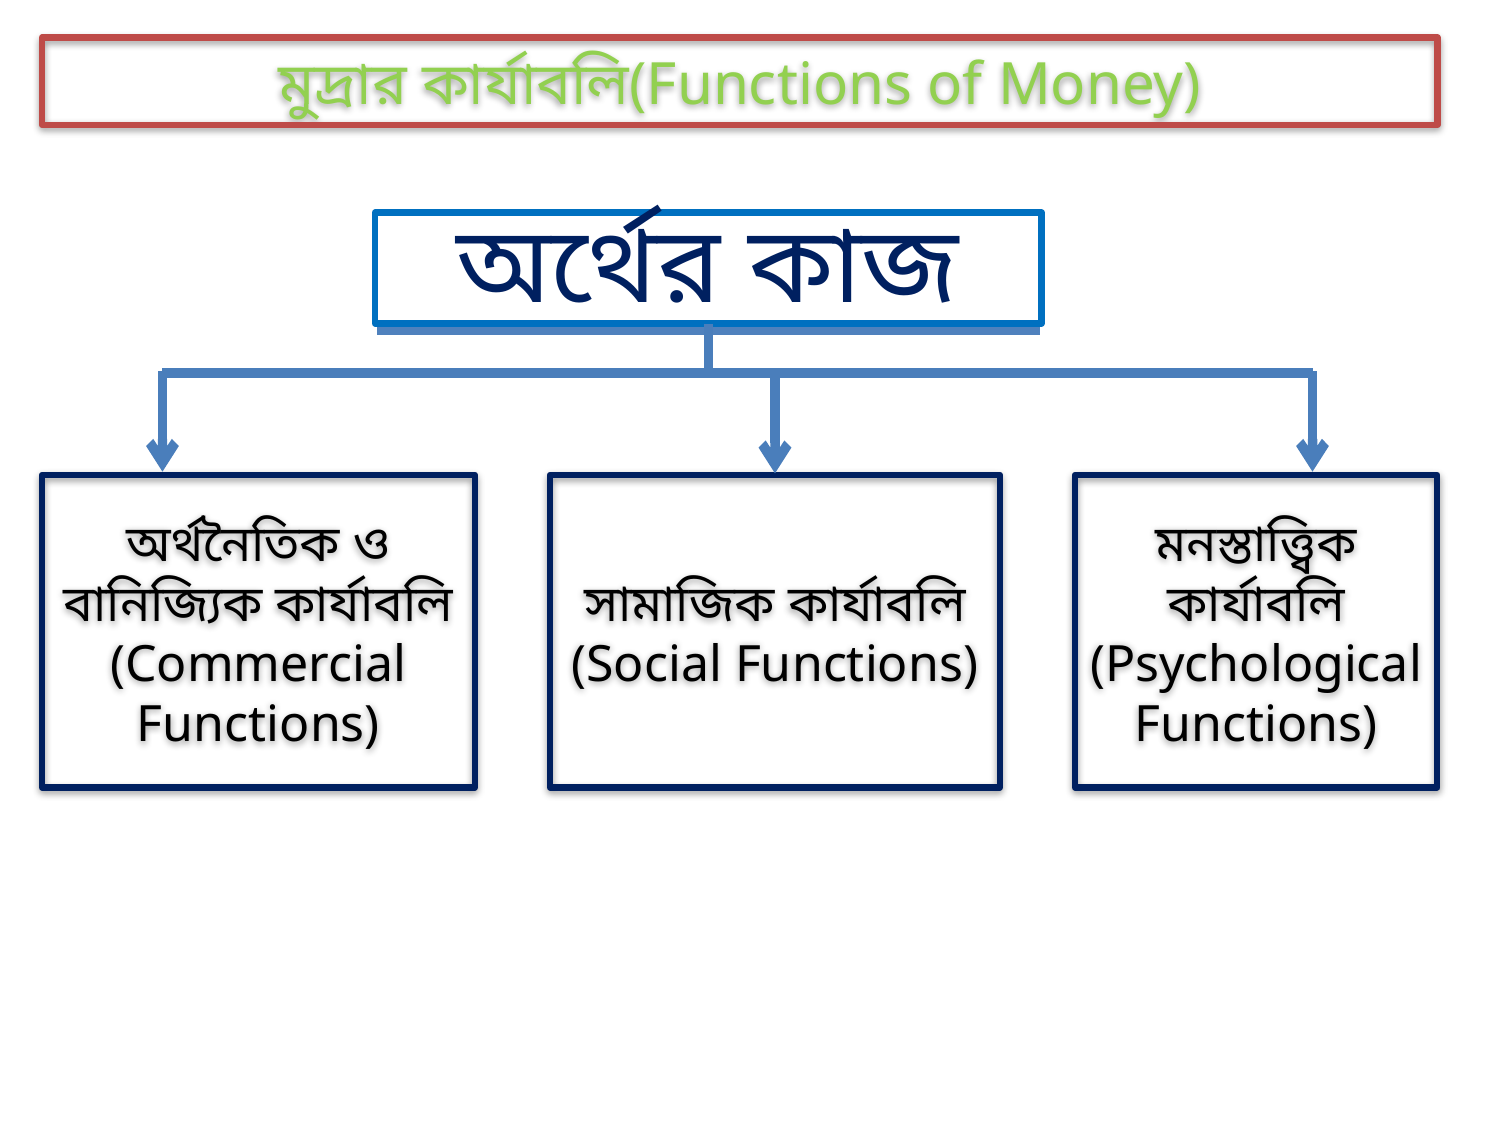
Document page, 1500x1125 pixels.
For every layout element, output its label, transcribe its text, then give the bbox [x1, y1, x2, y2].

text_box অর্থনৈতিক ও বানিজ্যিক কার্যাবলি (Commercial Functions) [41, 474, 476, 788]
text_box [162, 212, 1313, 474]
text_box সামাজিক কার্যাবলি (Social Functions) [549, 482, 1001, 788]
text_box মুদ্রার কার্যাবলি(Functions of Money) [41, 37, 1438, 126]
text_box মনস্তাত্ত্বিক কার্যাবলি (Psychological Functions) [1074, 474, 1438, 788]
